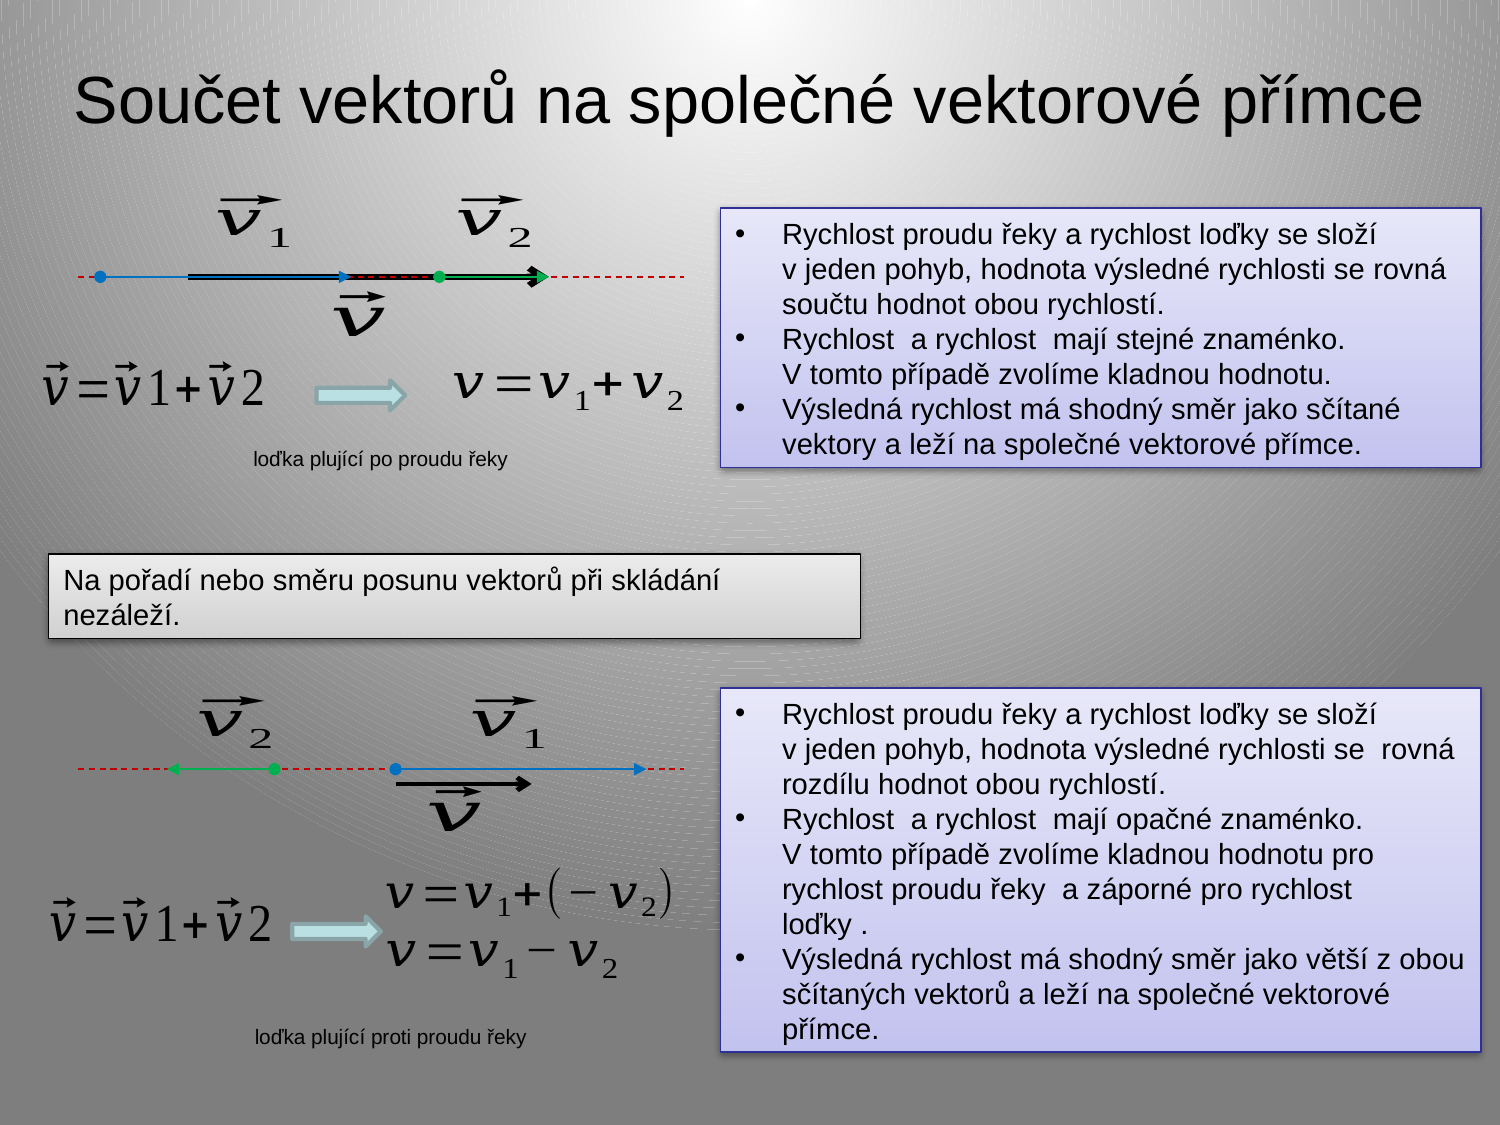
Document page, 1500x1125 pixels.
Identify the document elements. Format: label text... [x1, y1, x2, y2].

title Součet vektorů na společné vektorové přímce [0, 45, 1500, 149]
text_box Na pořadí nebo směru posunu vektorů při skládání nezáleží. [48, 553, 861, 639]
text_box loďka plující proti proudu řeky [240, 1016, 542, 1056]
text_box [290, 914, 383, 949]
text_box [314, 378, 408, 413]
text_box loďka plující po proudu řeky [238, 437, 523, 478]
